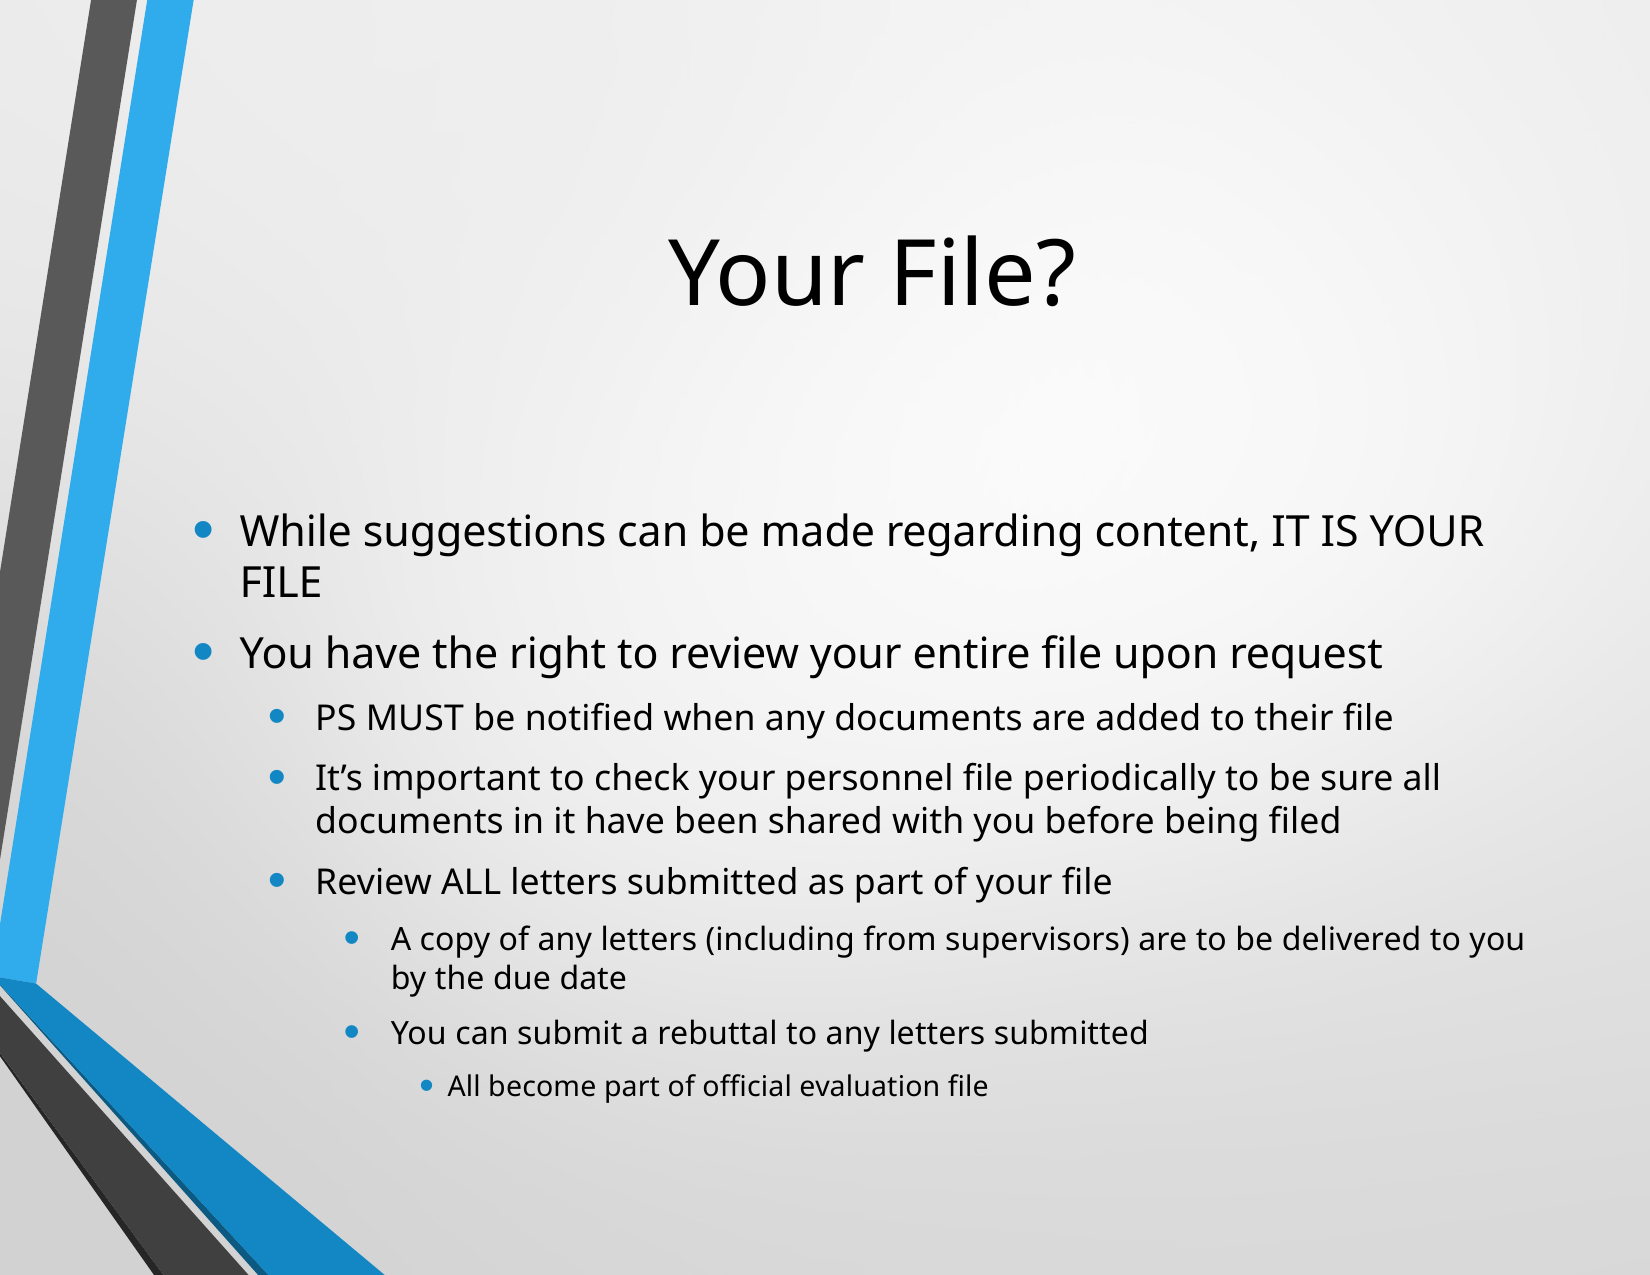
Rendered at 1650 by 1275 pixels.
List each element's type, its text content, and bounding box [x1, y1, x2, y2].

title Your File? [177, 84, 1568, 454]
list While suggestions can be made regarding content, IT IS YOUR FILE You have the right to review your entire file upon request PS MUST be notified when any documents are added to their file It’s important to check your personnel file periodically to be sure all documents in it have been shared with you before being filed Review ALL letters submitted as part of your file A copy of any letters (including from supervisors) are to be delivered to you by the due date You can submit a rebuttal to any letters submitted All become part of official evaluation file [177, 495, 1568, 1116]
